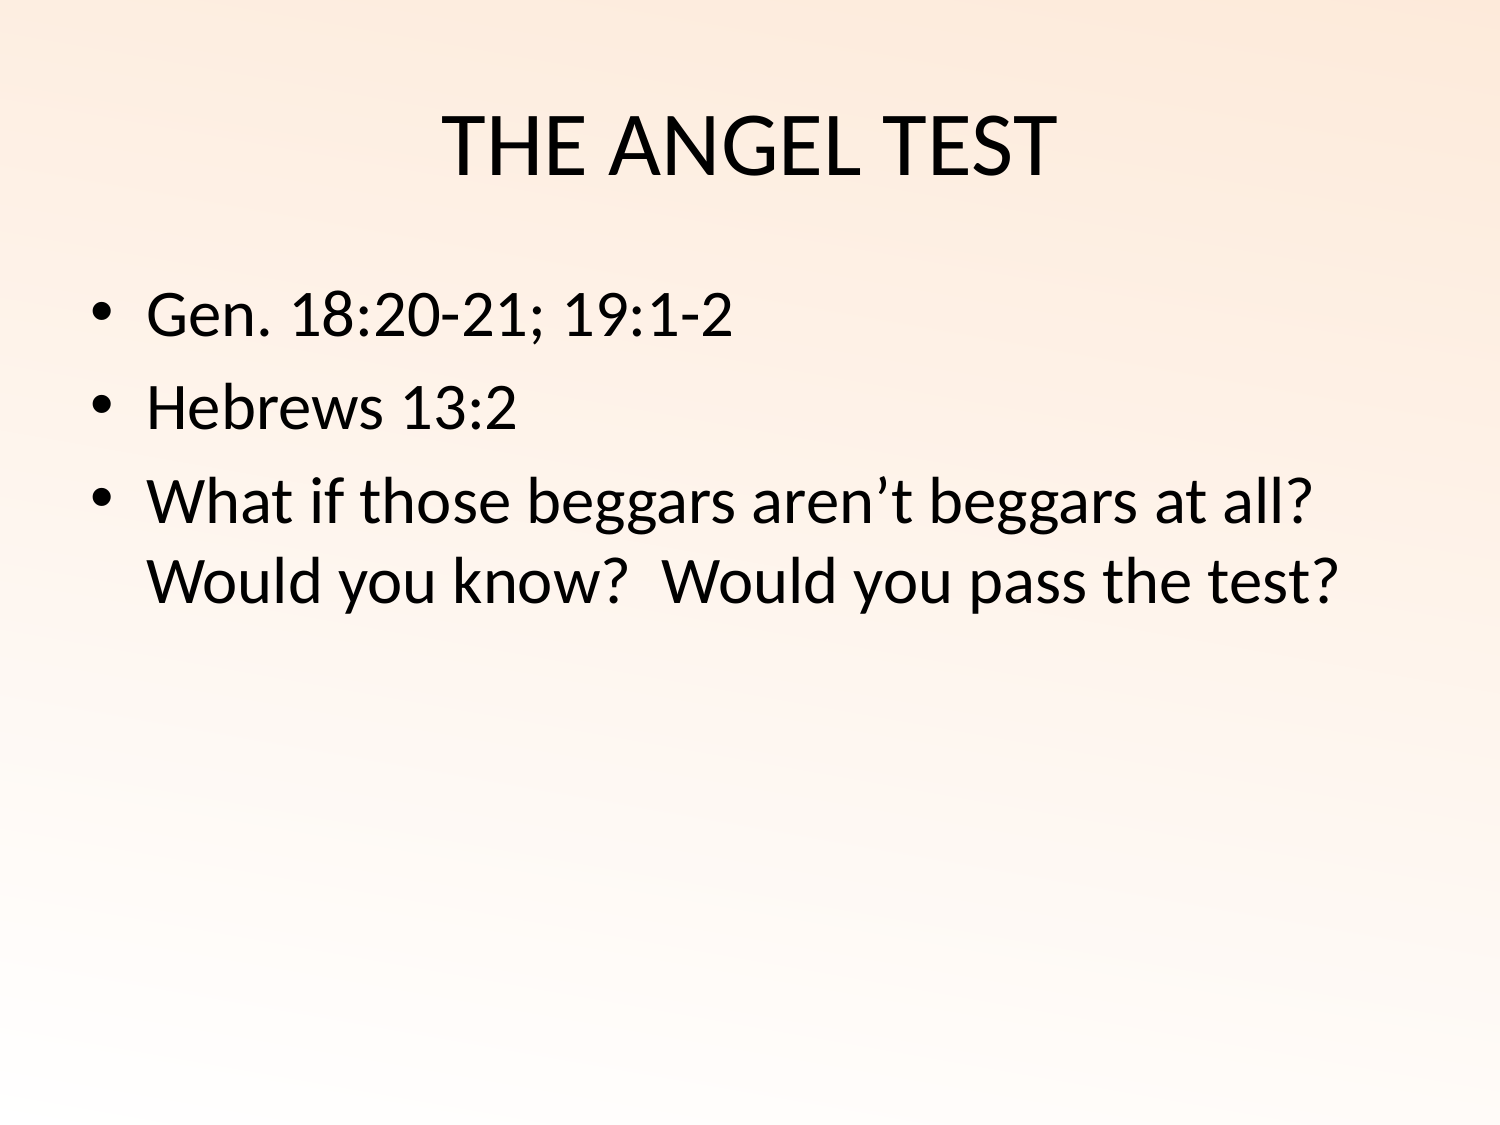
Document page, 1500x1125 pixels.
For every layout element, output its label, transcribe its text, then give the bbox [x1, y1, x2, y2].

list Gen. 18:20-21; 19:1-2 Hebrews 13:2 What if those beggars aren’t beggars at all? Would you know? Would you pass the test? [75, 262, 1425, 1005]
title THE ANGEL TEST [75, 45, 1425, 233]
